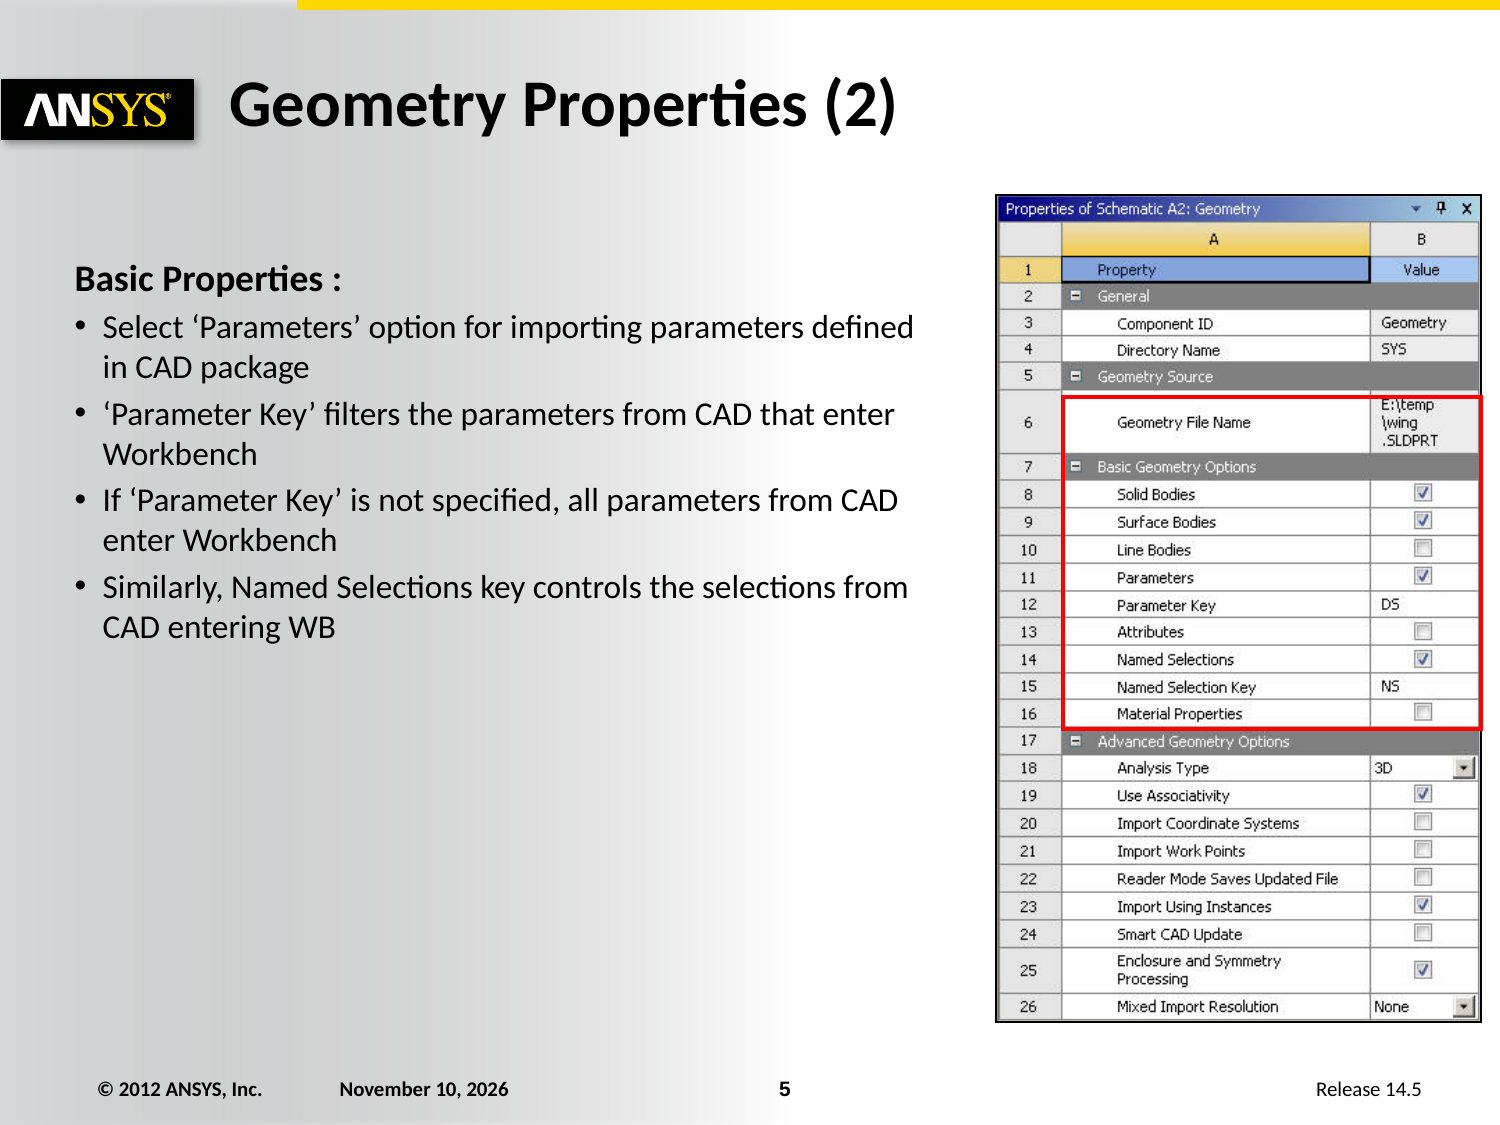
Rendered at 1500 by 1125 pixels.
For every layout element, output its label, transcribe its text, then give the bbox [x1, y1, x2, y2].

picture [996, 195, 1481, 1022]
title Geometry Properties (2) [228, 68, 1367, 141]
text_box Basic Properties : Select ‘Parameters’ option for importing parameters defined in CAD package ‘Parameter Key’ filters the parameters from CAD that enter Workbench If ‘Parameter Key’ is not specified, all parameters from CAD enter Workbench Similarly, Named Selections key controls the selections from CAD entering WB [59, 246, 941, 758]
